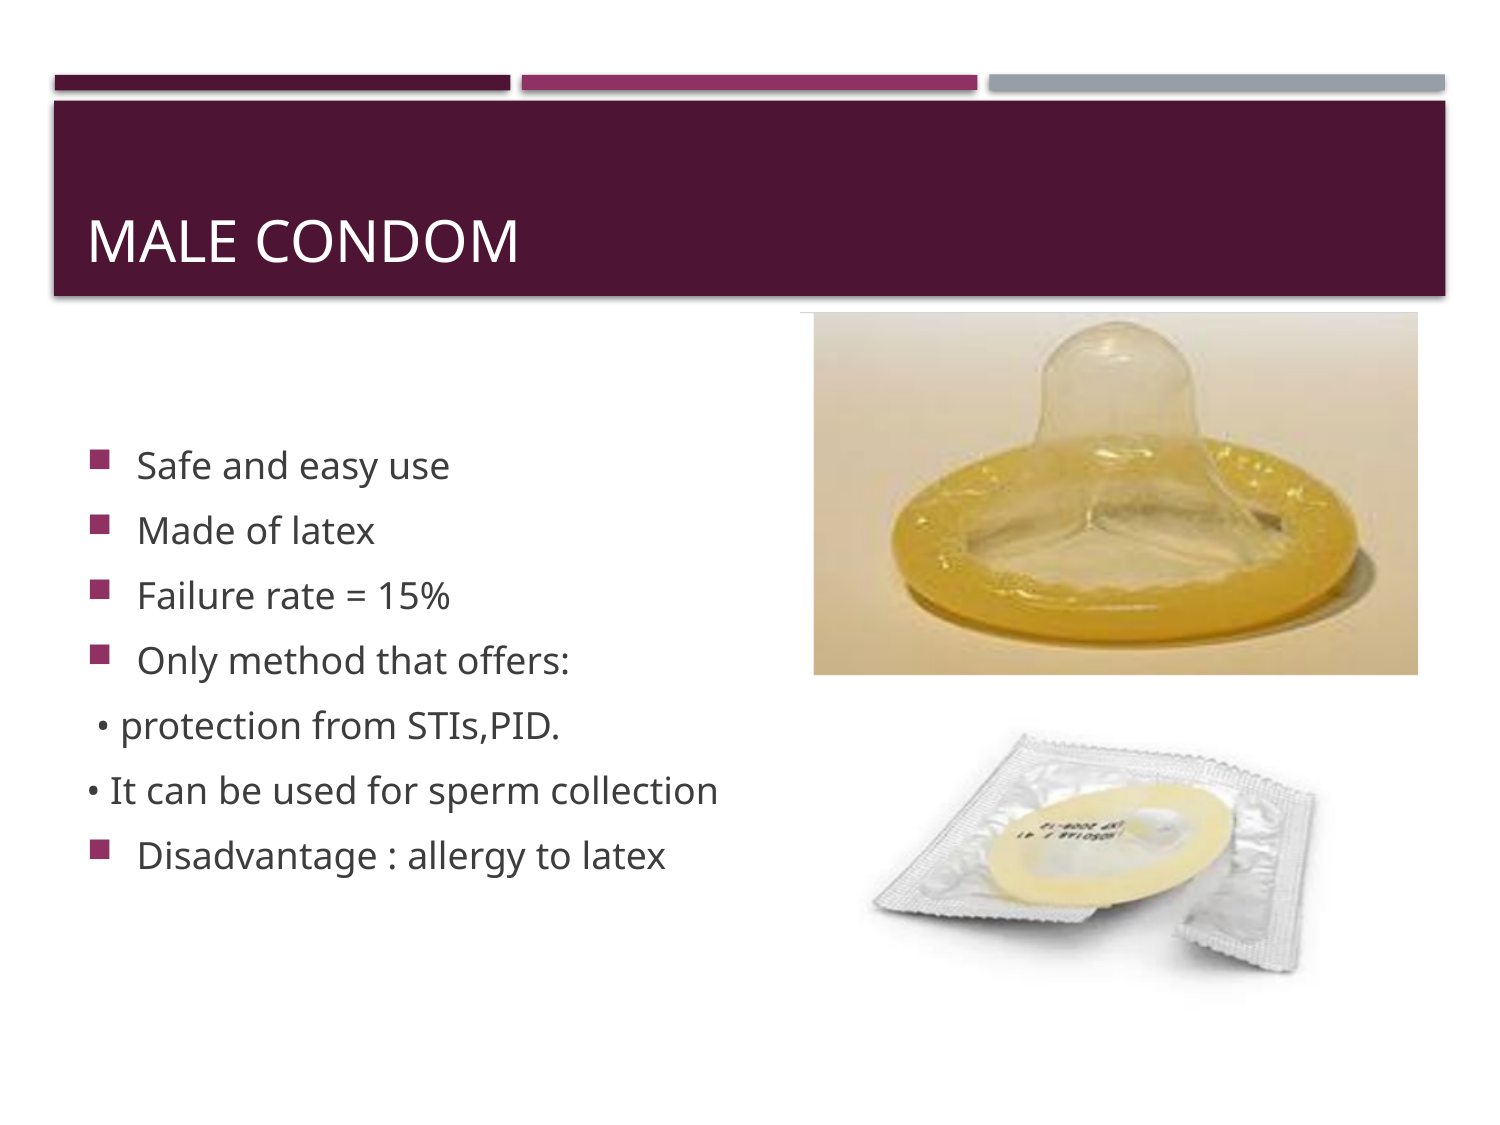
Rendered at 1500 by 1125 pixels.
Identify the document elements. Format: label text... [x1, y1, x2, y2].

picture [799, 311, 1418, 1013]
list Safe and easy use Made of latex Failure rate = 15% Only method that offers: • protection from STIs,PID. • It can be used for sperm collection Disadvantage : allergy to latex [1422, 357, 1429, 962]
list Safe and easy use Made of latex Failure rate = 15% Only method that offers: • protection from STIs,PID. • It can be used for sperm collection Disadvantage : allergy to latex [71, 357, 793, 962]
title Male condom [71, 115, 1429, 282]
